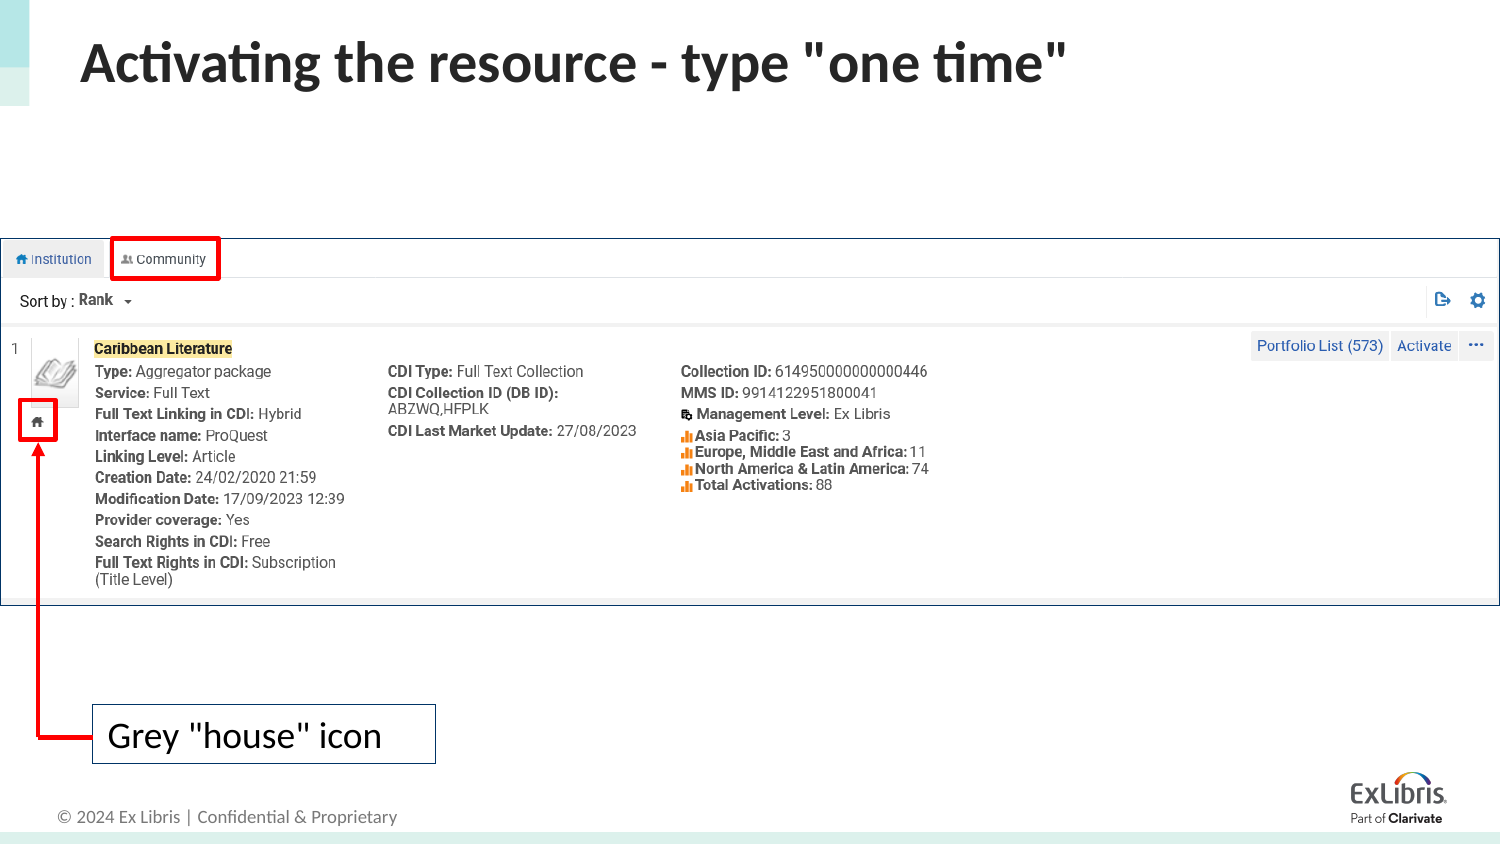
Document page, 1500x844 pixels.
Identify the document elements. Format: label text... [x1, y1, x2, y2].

picture [0, 238, 1500, 606]
title Activating the resource - type "one time" [64, 11, 1447, 107]
picture [1351, 772, 1447, 823]
text_box Grey "house" icon [92, 704, 436, 764]
